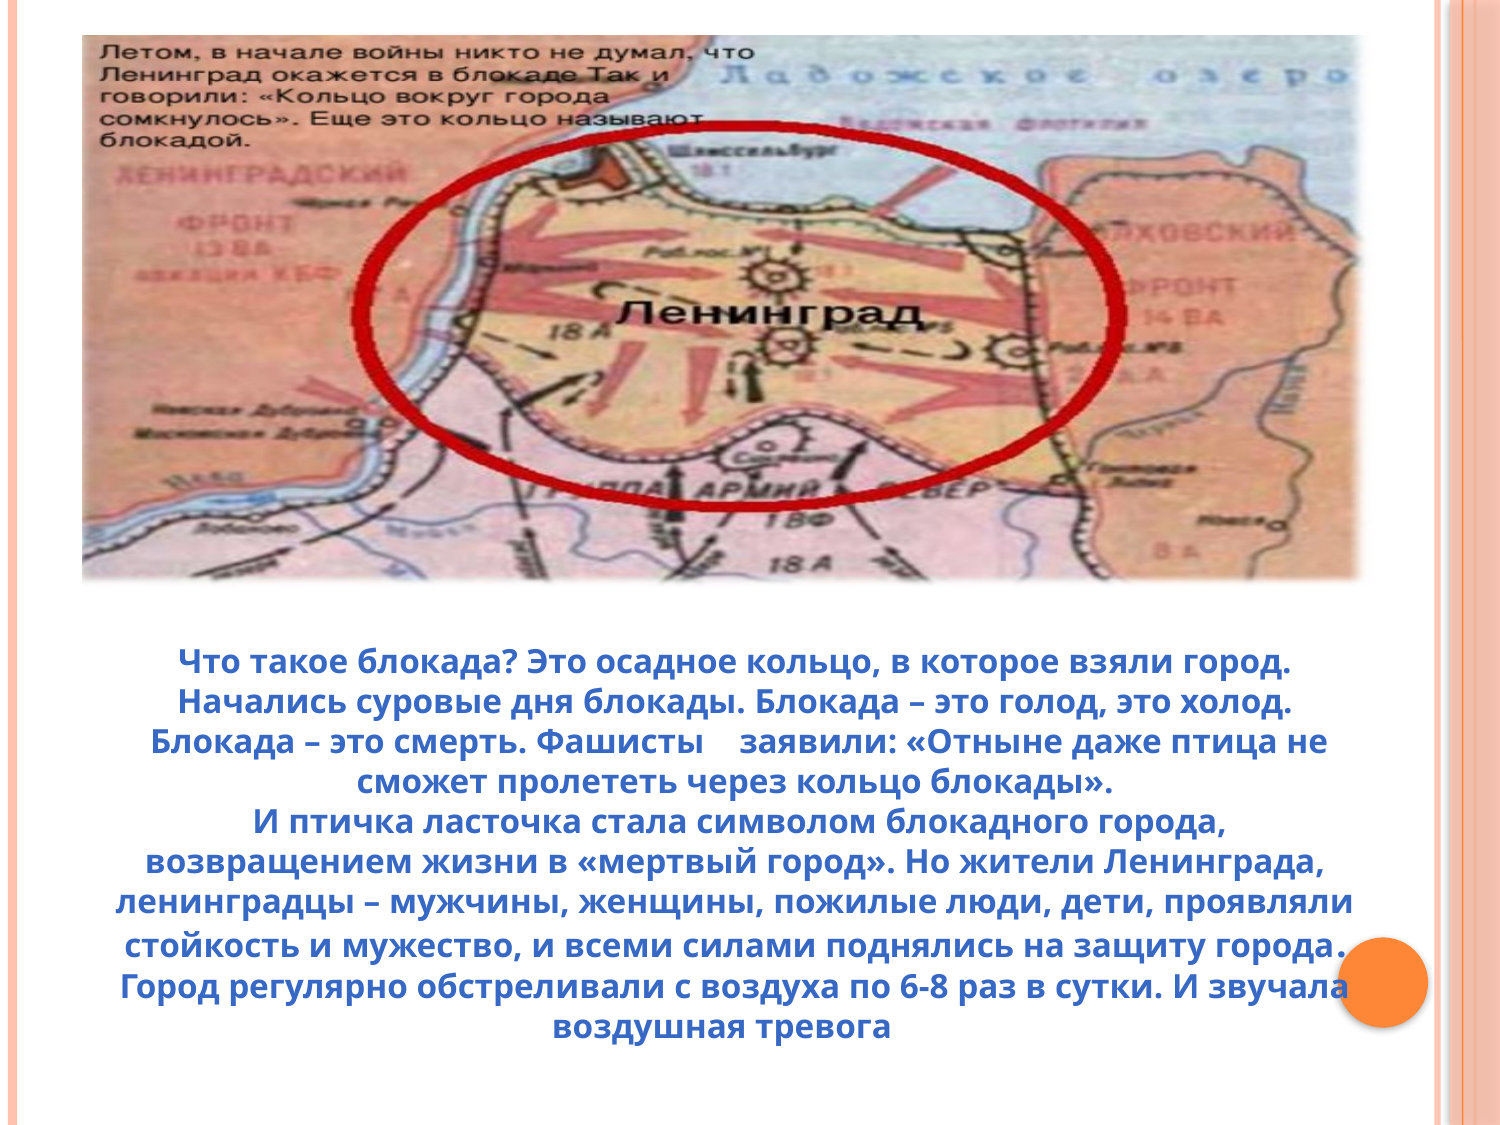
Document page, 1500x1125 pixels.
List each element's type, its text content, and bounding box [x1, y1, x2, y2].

text_box Что такое блокада? Это осадное кольцо, в которое взяли город. Начались суровые дня блокады. Блокада – это голод, это холод. Блокада – это смерть. Фашисты заявили: «Отныне даже птица не сможет пролететь через кольцо блокады». И птичка ласточка стала символом блокадного города, возвращением жизни в «мертвый город». Но жители Ленинграда, ленинградцы – мужчины, женщины, пожилые люди, дети, проявляли стойкость и мужество, и всеми силами поднялись на защиту города. Город регулярно обстреливали с воздуха по 6-8 раз в сутки. И звучала воздушная тревога. [100, 633, 1371, 1053]
picture [81, 34, 1372, 587]
